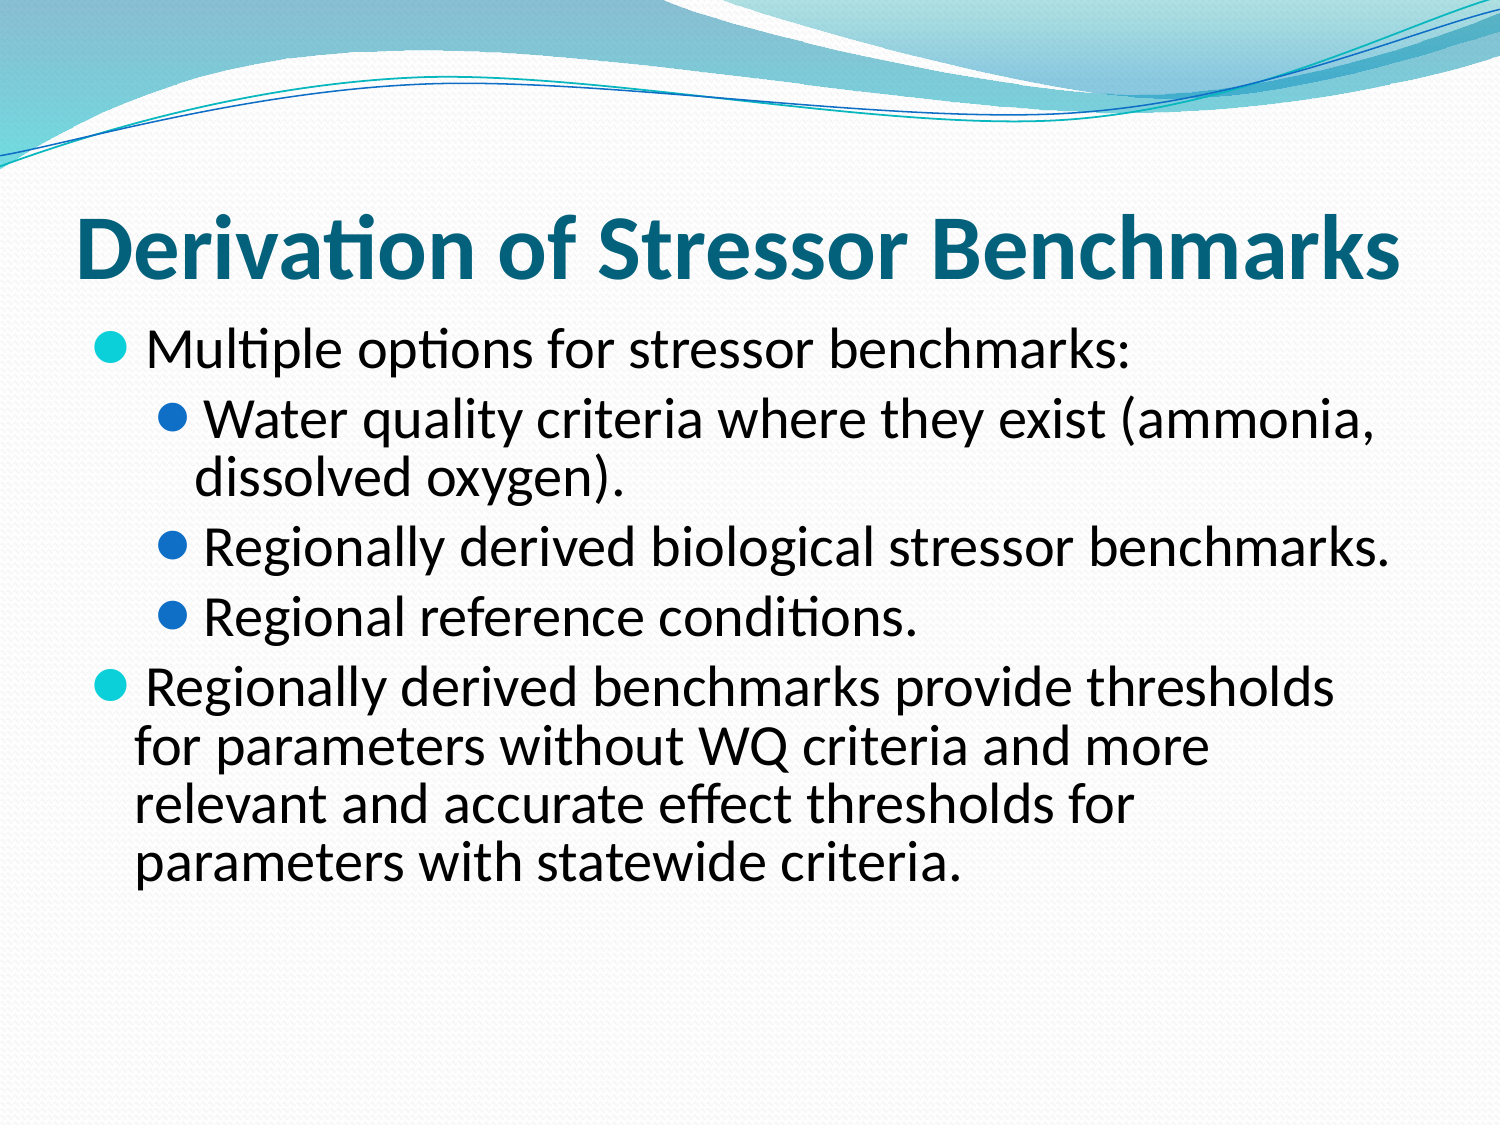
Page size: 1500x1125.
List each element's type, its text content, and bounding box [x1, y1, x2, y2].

list Multiple options for stressor benchmarks: Water quality criteria where they exist (ammonia, dissolved oxygen). Regionally derived biological stressor benchmarks. Regional reference conditions. Regionally derived benchmarks provide thresholds for parameters without WQ criteria and more relevant and accurate effect thresholds for parameters with statewide criteria. [75, 317, 1425, 1038]
title Derivation of Stressor Benchmarks [75, 115, 1425, 303]
